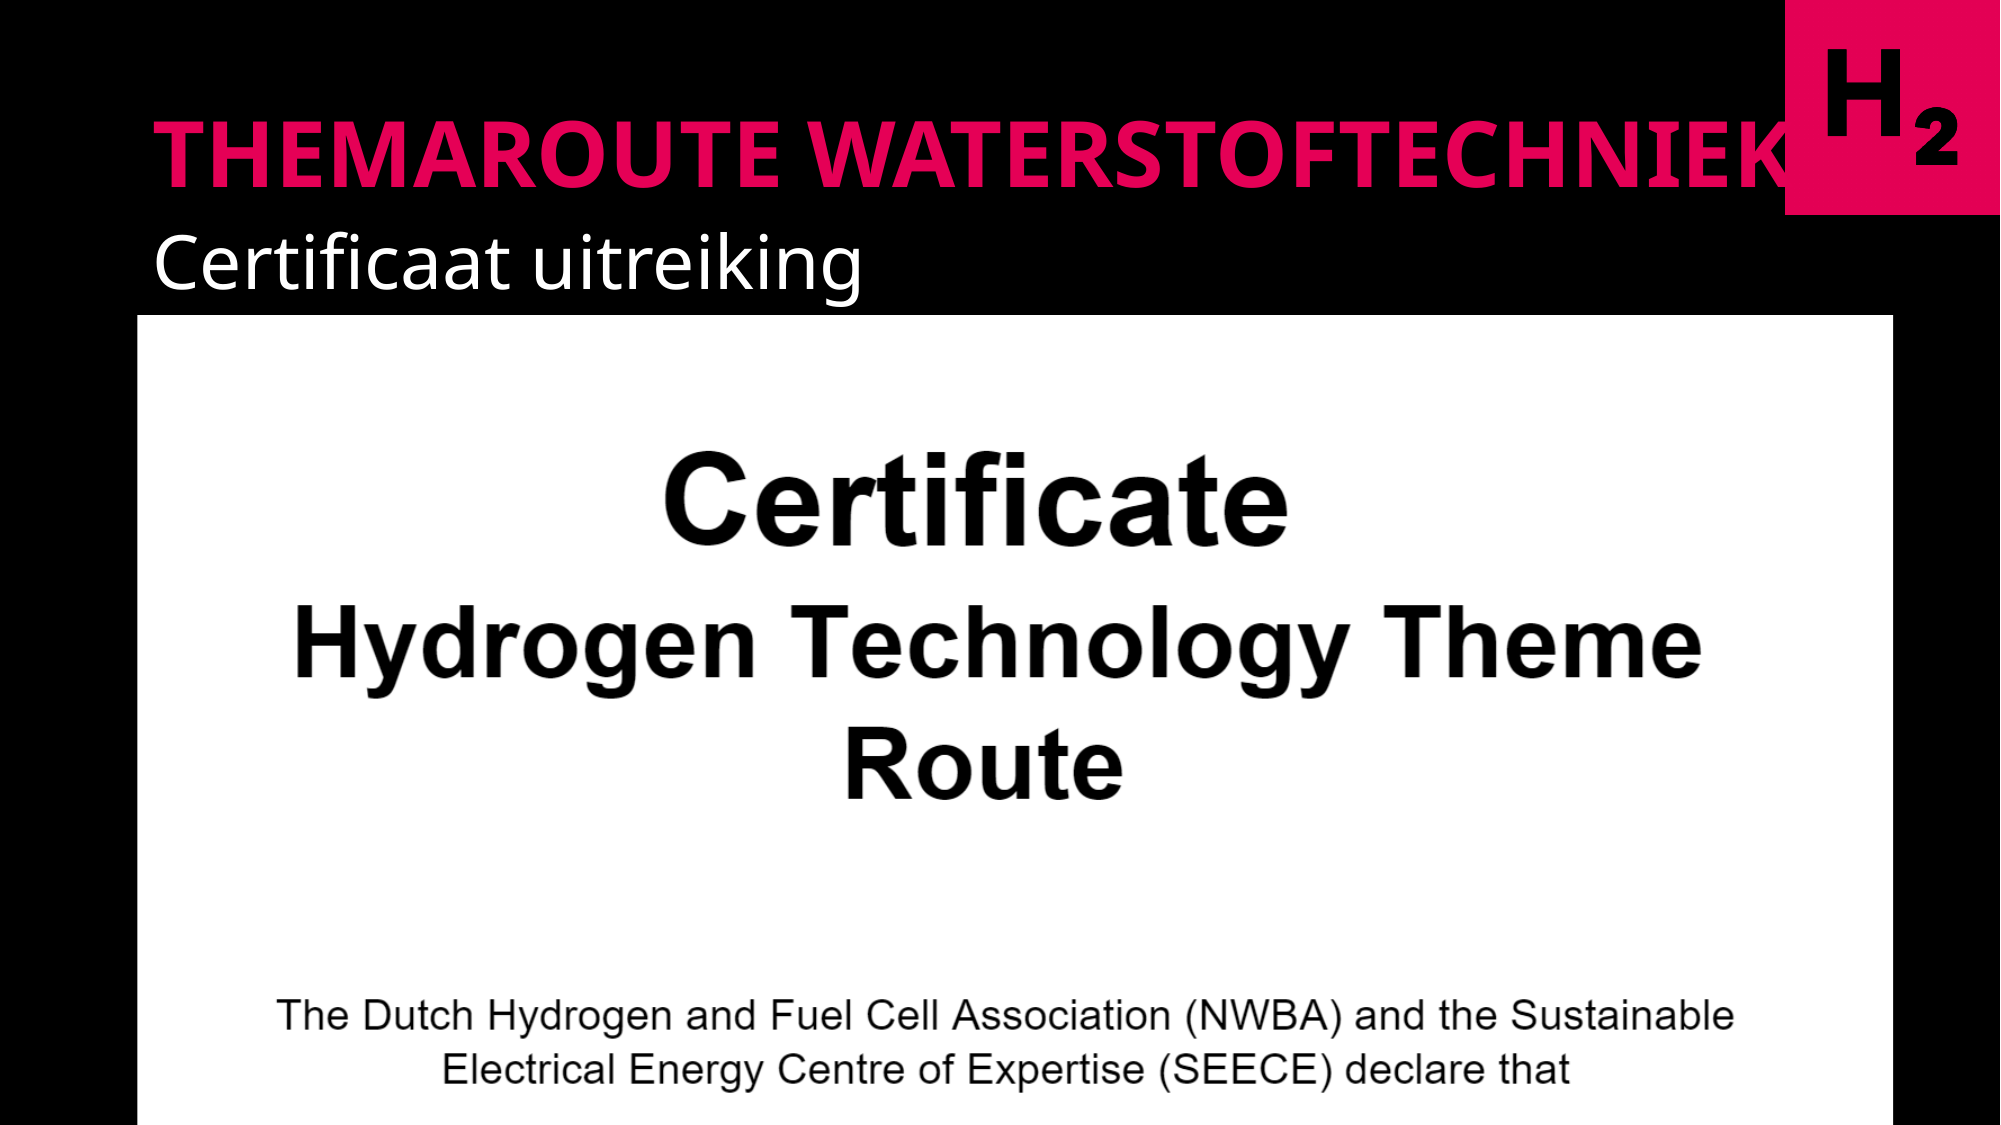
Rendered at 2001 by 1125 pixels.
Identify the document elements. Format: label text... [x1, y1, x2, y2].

text_box Certificaat uitreiking [137, 214, 1863, 315]
picture [137, 315, 1894, 1125]
title Themaroute waterstoftechniek [137, 59, 1785, 214]
picture [1785, 0, 2000, 215]
